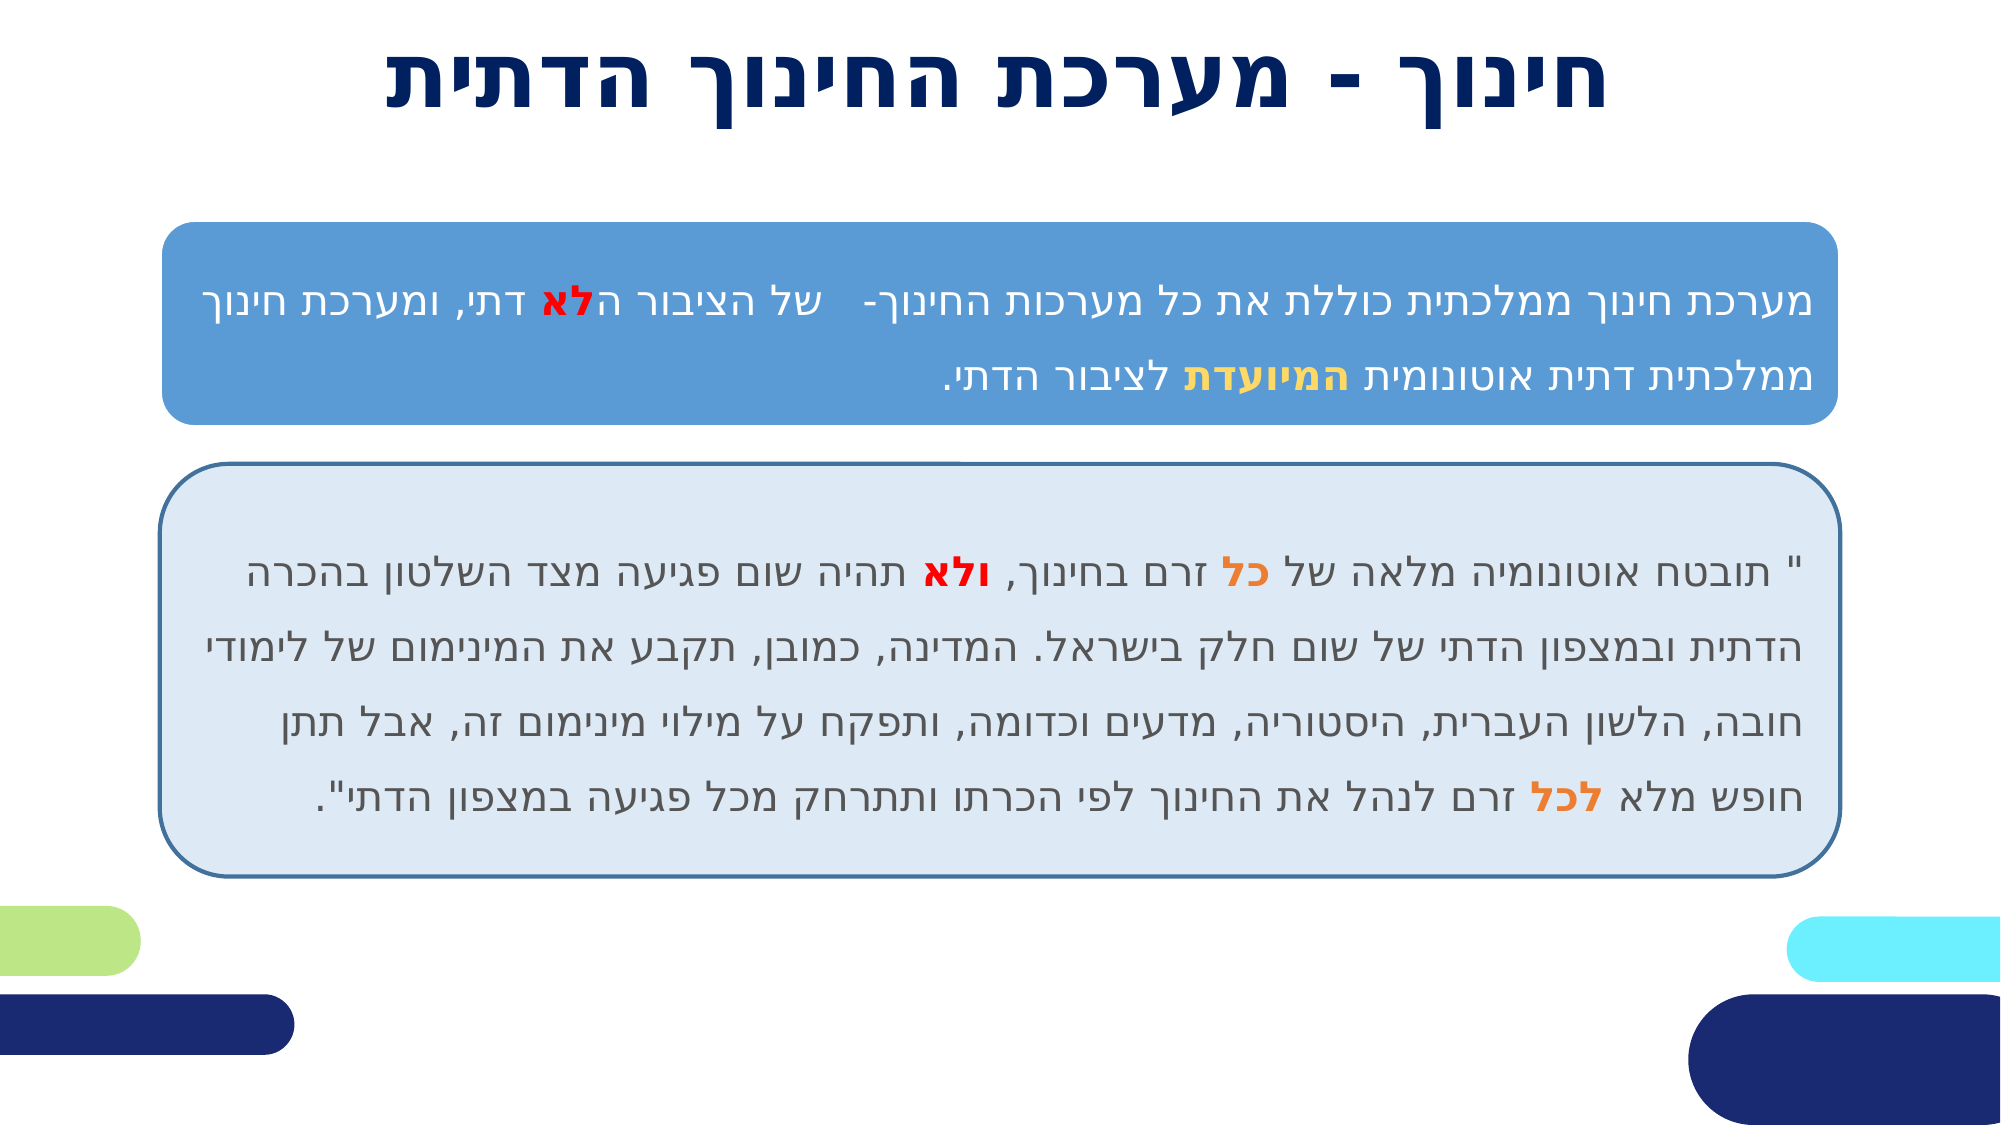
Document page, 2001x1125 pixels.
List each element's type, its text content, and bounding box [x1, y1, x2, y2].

title חינוך - מערכת החינוך הדתית [84, 21, 1916, 140]
text_box מערכת חינוך ממלכתית כוללת את כל מערכות החינוך- של הציבור הלא דתי, ומערכת חינוך ממלכתית דתית אוטונומית המיועדת לציבור הדתי. [159, 219, 1841, 428]
text_box " תובטח אוטונומיה מלאה של כל זרם בחינוך, ולא תהיה שום פגיעה מצד השלטון בהכרה הדתית ובמצפון הדתי של שום חלק בישראל. המדינה, כמובן, תקבע את המינימום של לימודי חובה, הלשון העברית, היסטוריה, מדעים וכדומה, ותפקח על מילוי מינימום זה, אבל תתן חופש מלא לכל זרם לנהל את החינוך לפי הכרתו ותתרחק מכל פגיעה במצפון הדתי". [159, 463, 1841, 877]
